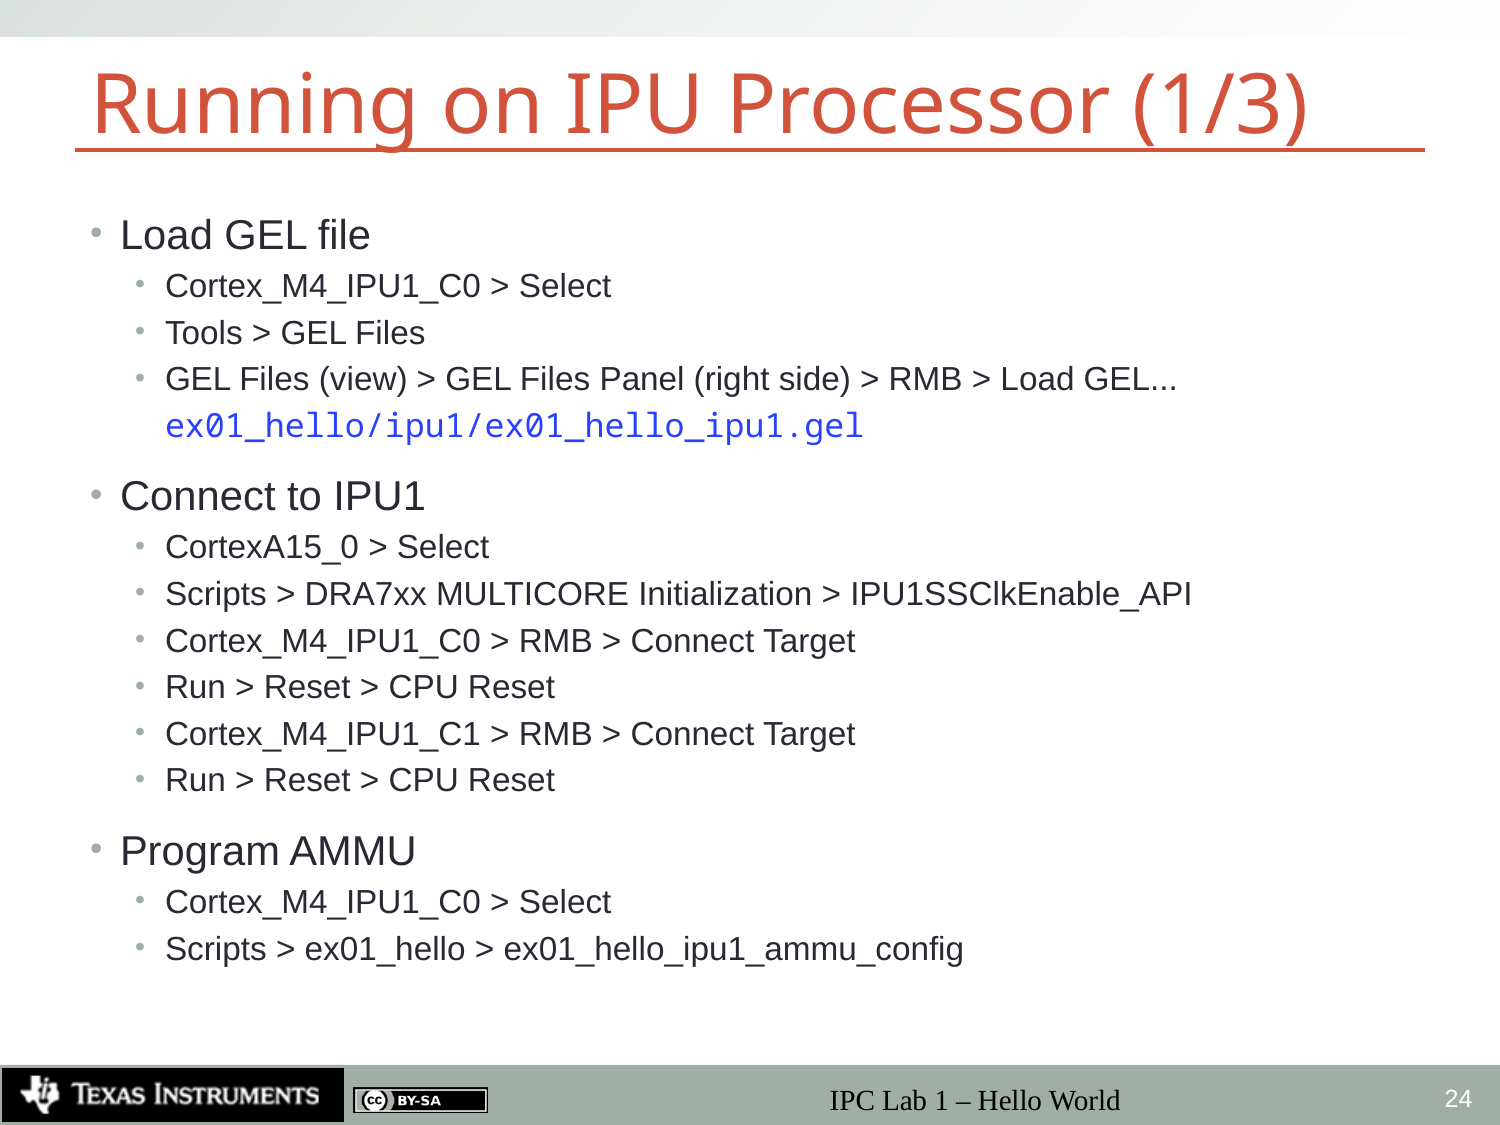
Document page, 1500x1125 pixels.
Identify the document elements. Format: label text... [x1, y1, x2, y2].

footer IPC Lab 1 – Hello World [637, 1071, 1313, 1125]
slide_number 24 [1313, 1071, 1488, 1125]
list Load GEL file Cortex_M4_IPU1_C0 > Select Tools > GEL Files GEL Files (view) > GEL Files Panel (right side) > RMB > Load GEL... ex01_hello/ipu1/ex01_hello_ipu1.gel Connect to IPU1 CortexA15_0 > Select Scripts > DRA7xx MULTICORE Initialization > IPU1SSClkEnable_API Cortex_M4_IPU1_C0 > RMB > Connect Target Run > Reset > CPU Reset Cortex_M4_IPU1_C1 > RMB > Connect Target Run > Reset > CPU Reset Program AMMU Cortex_M4_IPU1_C0 > Select Scripts > ex01_hello > ex01_hello_ipu1_ammu_config [75, 200, 1425, 1050]
picture [2, 1068, 344, 1122]
picture [353, 1087, 488, 1113]
title Running on IPU Processor (1/3) [75, 37, 1425, 163]
